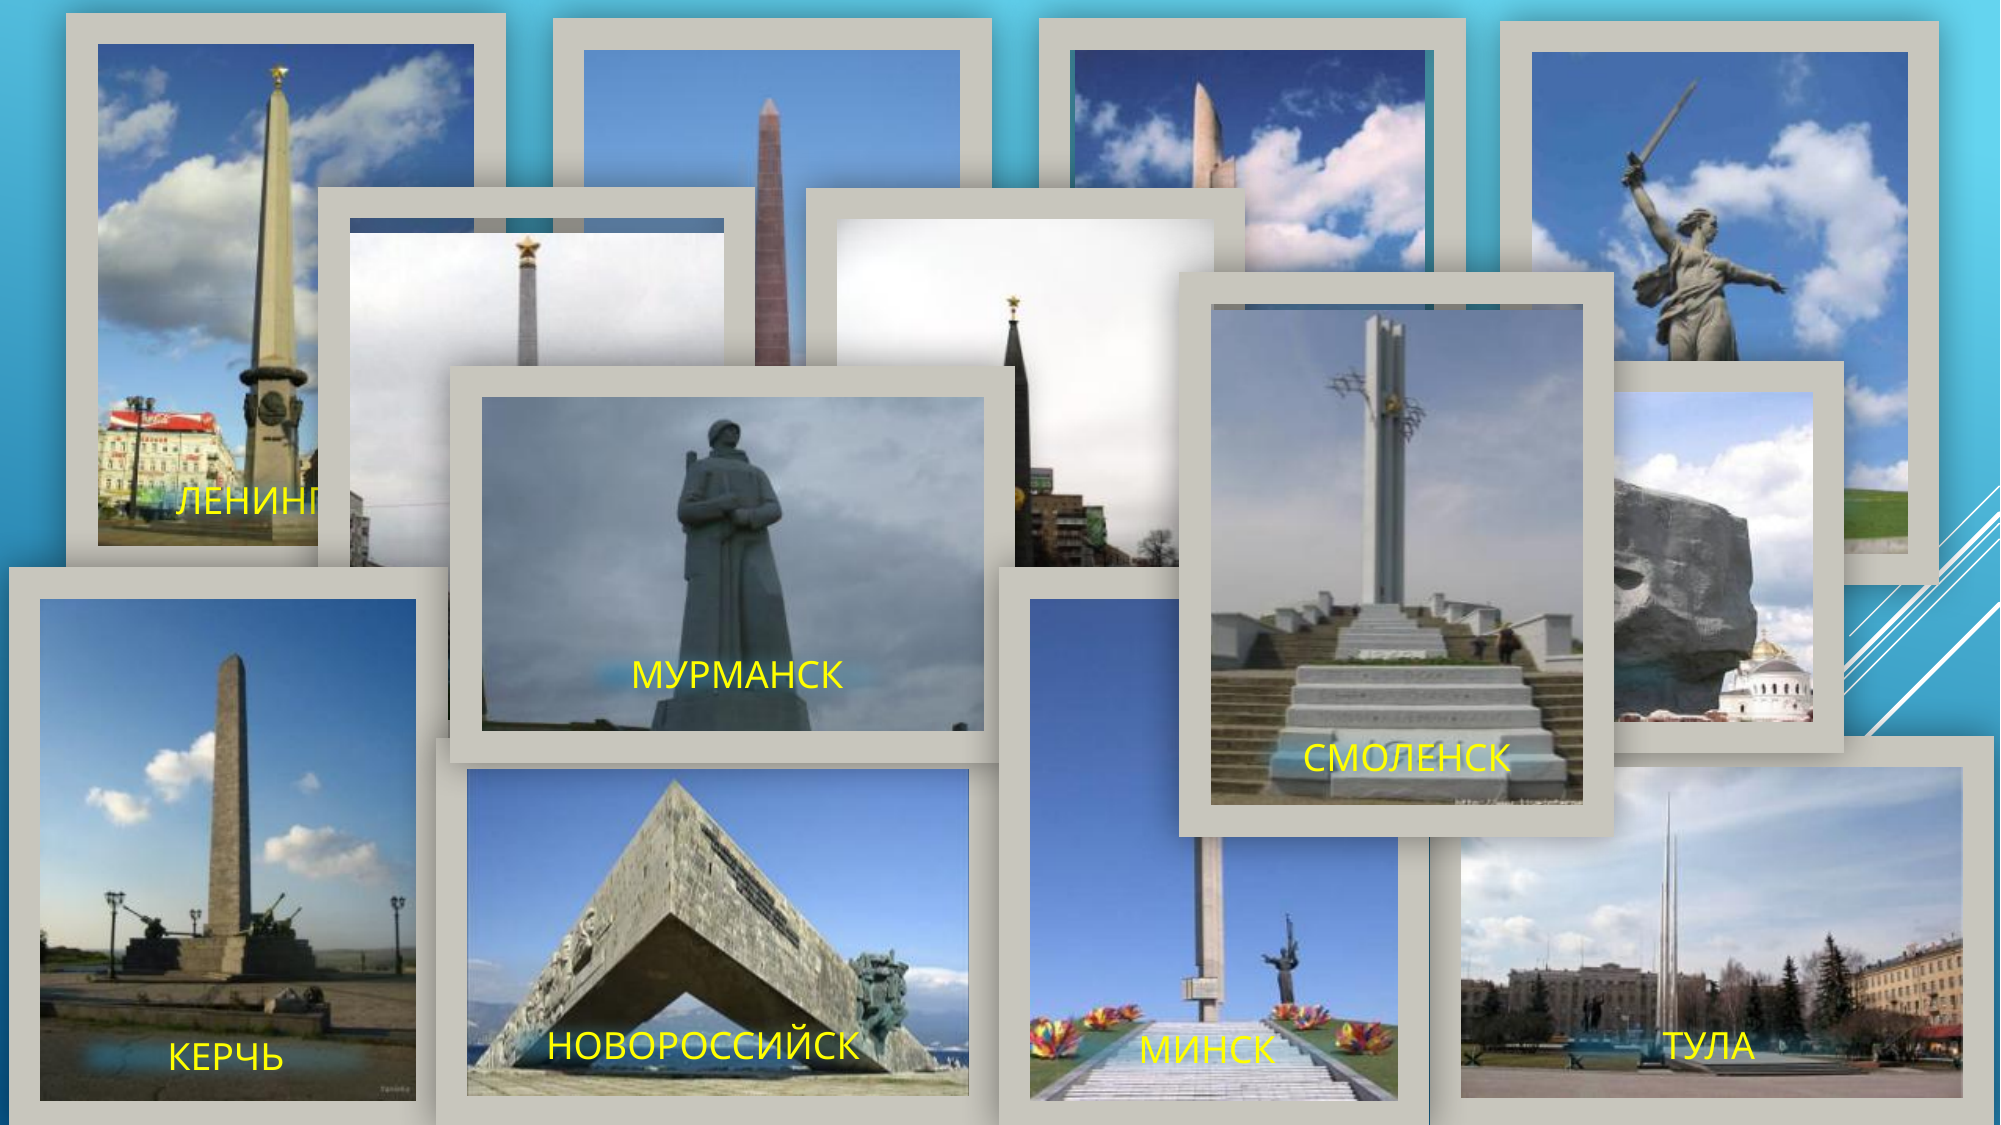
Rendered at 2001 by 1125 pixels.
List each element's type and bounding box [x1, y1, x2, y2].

text_box [97, 43, 475, 547]
text_box [349, 217, 724, 720]
text_box [583, 49, 961, 396]
text_box [1460, 767, 1964, 1099]
text_box [467, 768, 970, 1097]
text_box [1029, 598, 1399, 1101]
text_box [1069, 49, 1435, 303]
text_box [1531, 51, 1908, 555]
text_box [39, 598, 417, 1101]
text_box [836, 218, 1214, 722]
text_box [481, 396, 984, 732]
text_box [1584, 391, 1813, 722]
text_box [1210, 303, 1584, 806]
